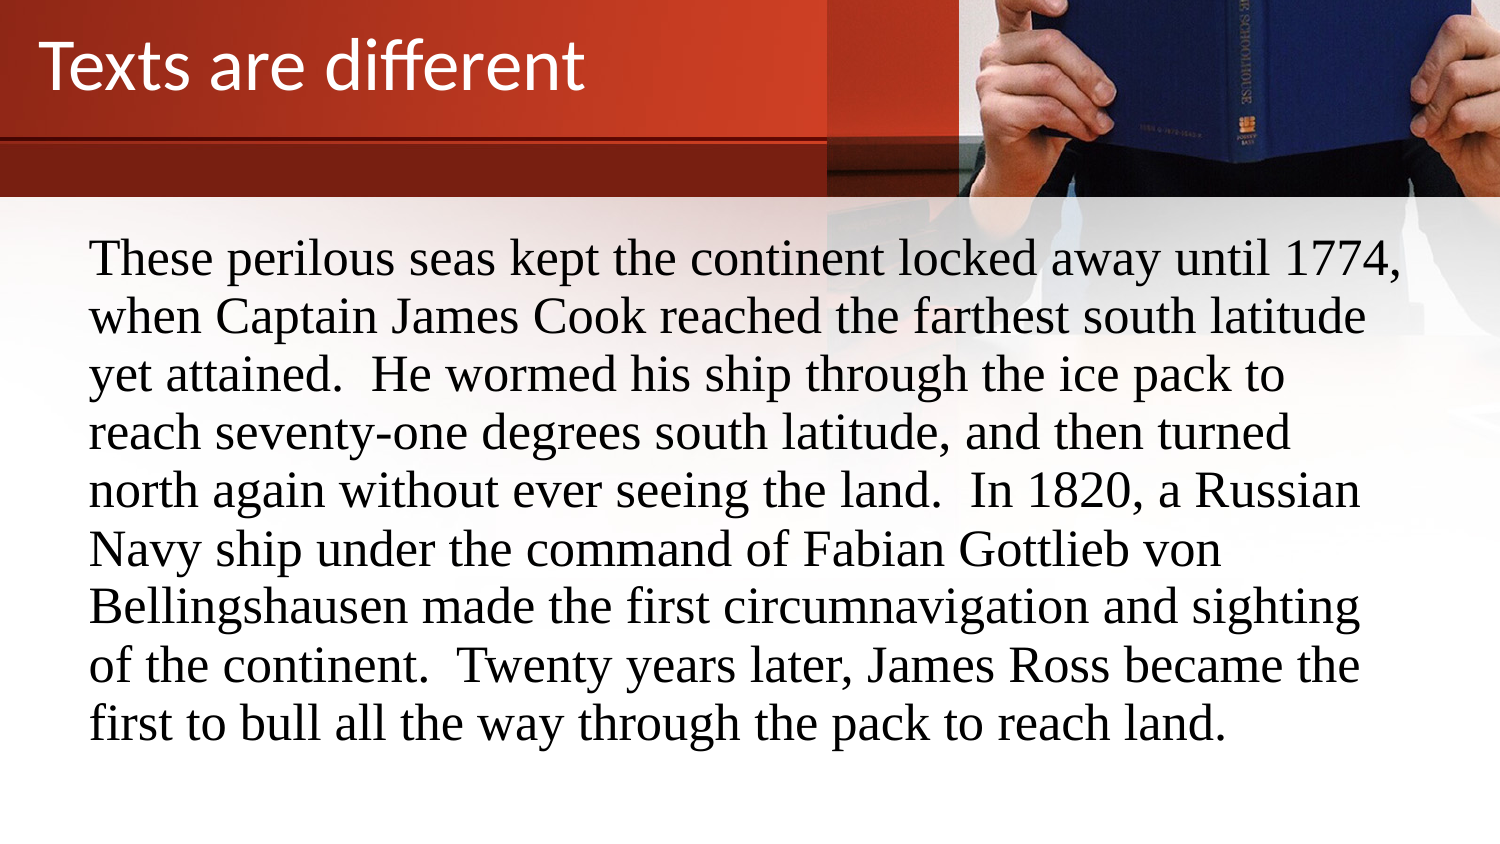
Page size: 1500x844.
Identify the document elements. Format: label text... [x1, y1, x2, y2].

picture [0, 0, 1500, 844]
list These perilous seas kept the continent locked away until 1774, when Captain James Cook reached the farthest south latitude yet attained. He wormed his ship through the ice pack to reach seventy-one degrees south latitude, and then turned north again without ever seeing the land. In 1820, a Russian Navy ship under the command of Fabian Gottlieb von Bellingshausen made the first circumnavigation and sighting of the continent. Twenty years later, James Ross became the first to bull all the way through the pack to reach land. [73, 221, 1427, 773]
title Texts are different [23, 21, 951, 122]
